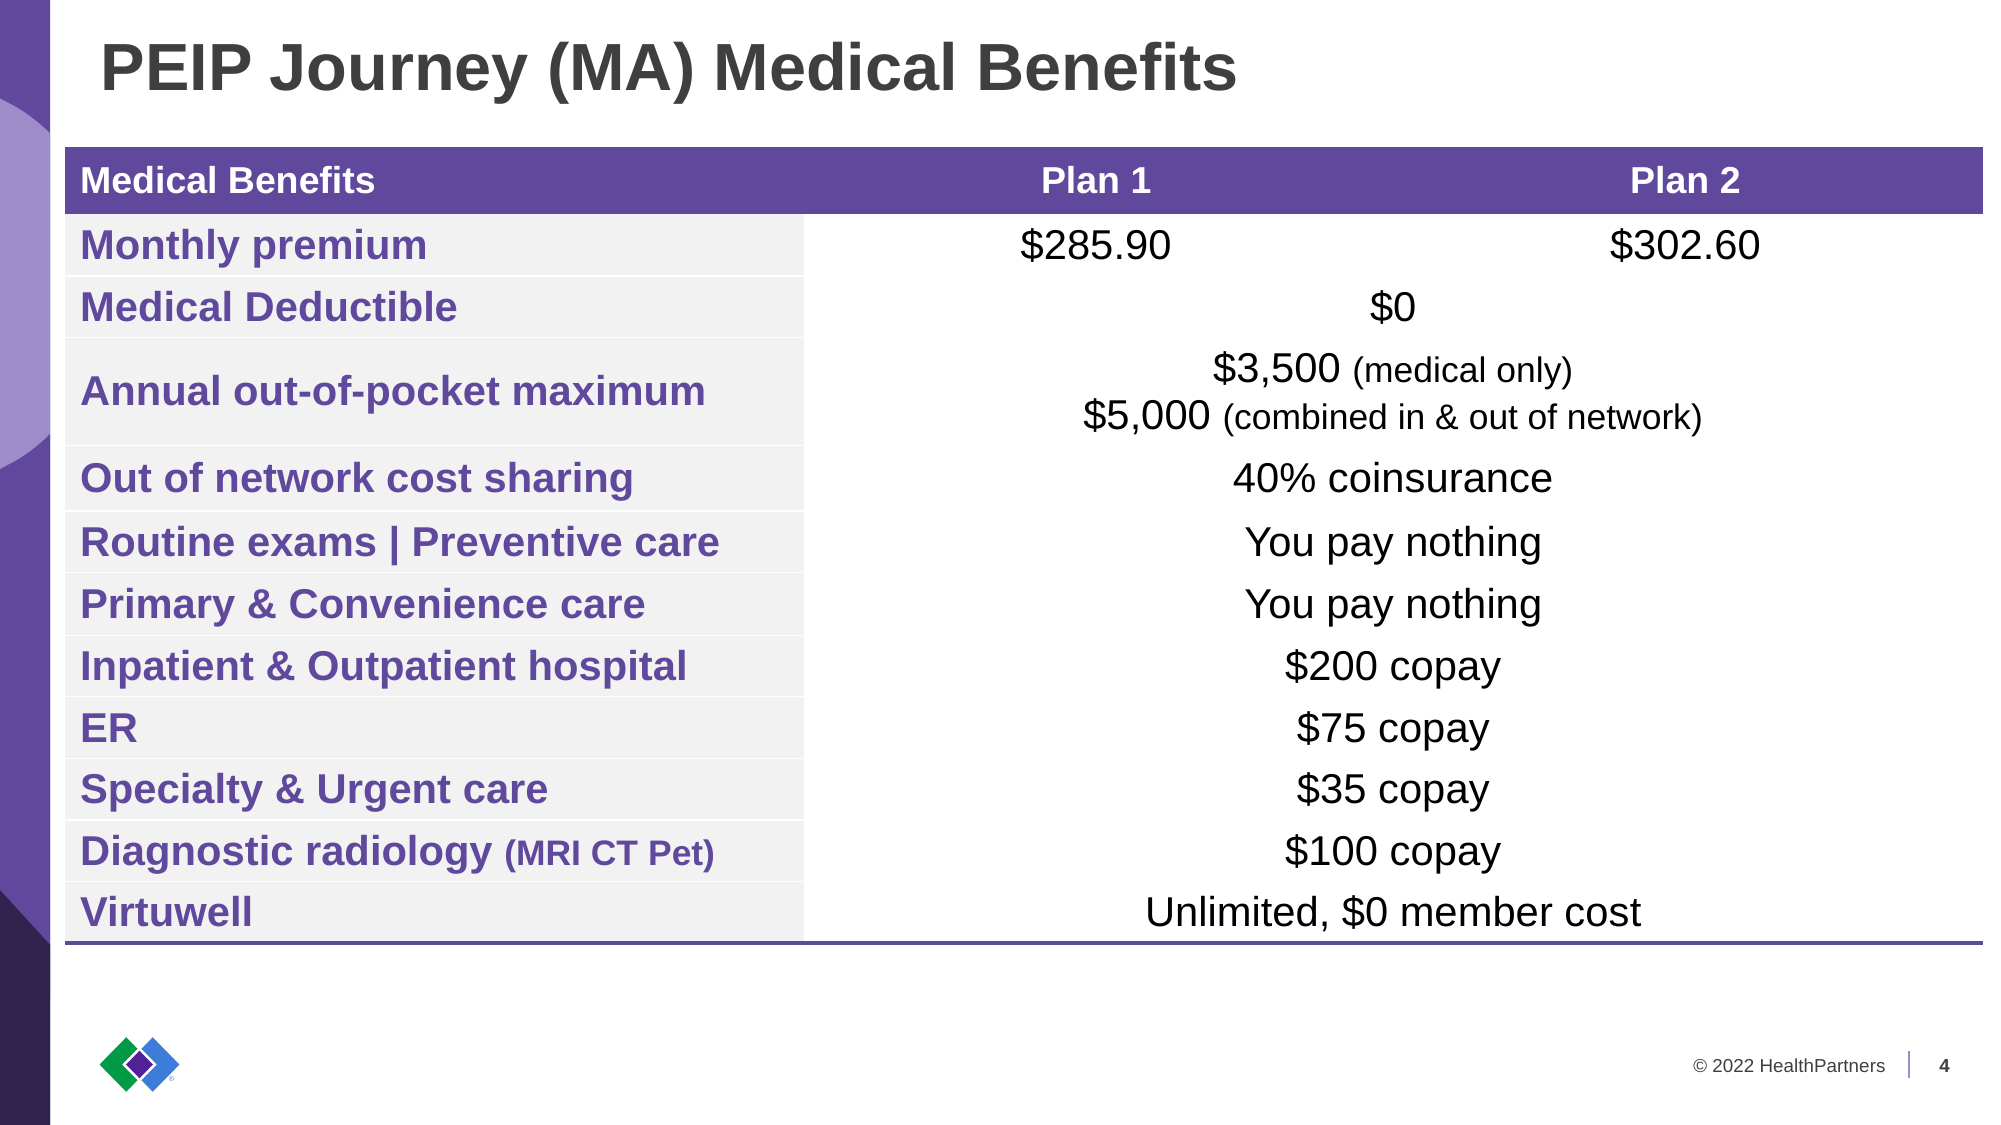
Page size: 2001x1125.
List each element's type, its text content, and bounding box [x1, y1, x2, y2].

table_cell Diagnostic radiology (MRI CT Pet) [65, 821, 804, 881]
table_cell $302.60 [1388, 214, 1983, 276]
table_cell Primary & Convenience care [65, 573, 804, 635]
table_cell Virtuwell [65, 882, 804, 941]
table_cell 40% coinsurance [804, 445, 1983, 511]
table_cell Specialty & Urgent care [65, 759, 804, 819]
table_cell Inpatient & Outpatient hospital [65, 636, 804, 696]
table_cell Routine exams | Preventive care [65, 512, 804, 572]
table_header Plan 2 [1388, 147, 1983, 214]
table_cell $35 copay [804, 758, 1983, 820]
table_cell $200 copay [804, 635, 1983, 697]
table_cell You pay nothing [804, 573, 1983, 635]
table_cell You pay nothing [804, 511, 1983, 573]
table_cell Monthly premium [65, 214, 804, 275]
table_cell ER [65, 697, 804, 758]
table_cell $285.90 [804, 214, 1388, 276]
table_header Medical Benefits [65, 147, 804, 214]
table_cell $0 [804, 276, 1983, 337]
title PEIP Journey (MA) Medical Benefits [100, 37, 1814, 102]
table_cell $3,500 (medical only) $5,000 (combined in & out of network) [804, 337, 1983, 445]
table_cell Medical Deductible [65, 277, 804, 337]
table_cell Out of network cost sharing [65, 446, 804, 510]
picture [99, 1037, 182, 1092]
table_cell $100 copay [804, 820, 1983, 881]
table_header Plan 1 [804, 147, 1388, 214]
table_cell Annual out-of-pocket maximum [65, 338, 804, 445]
table_cell $75 copay [804, 697, 1983, 758]
table_cell Unlimited, $0 member cost [804, 881, 1983, 941]
